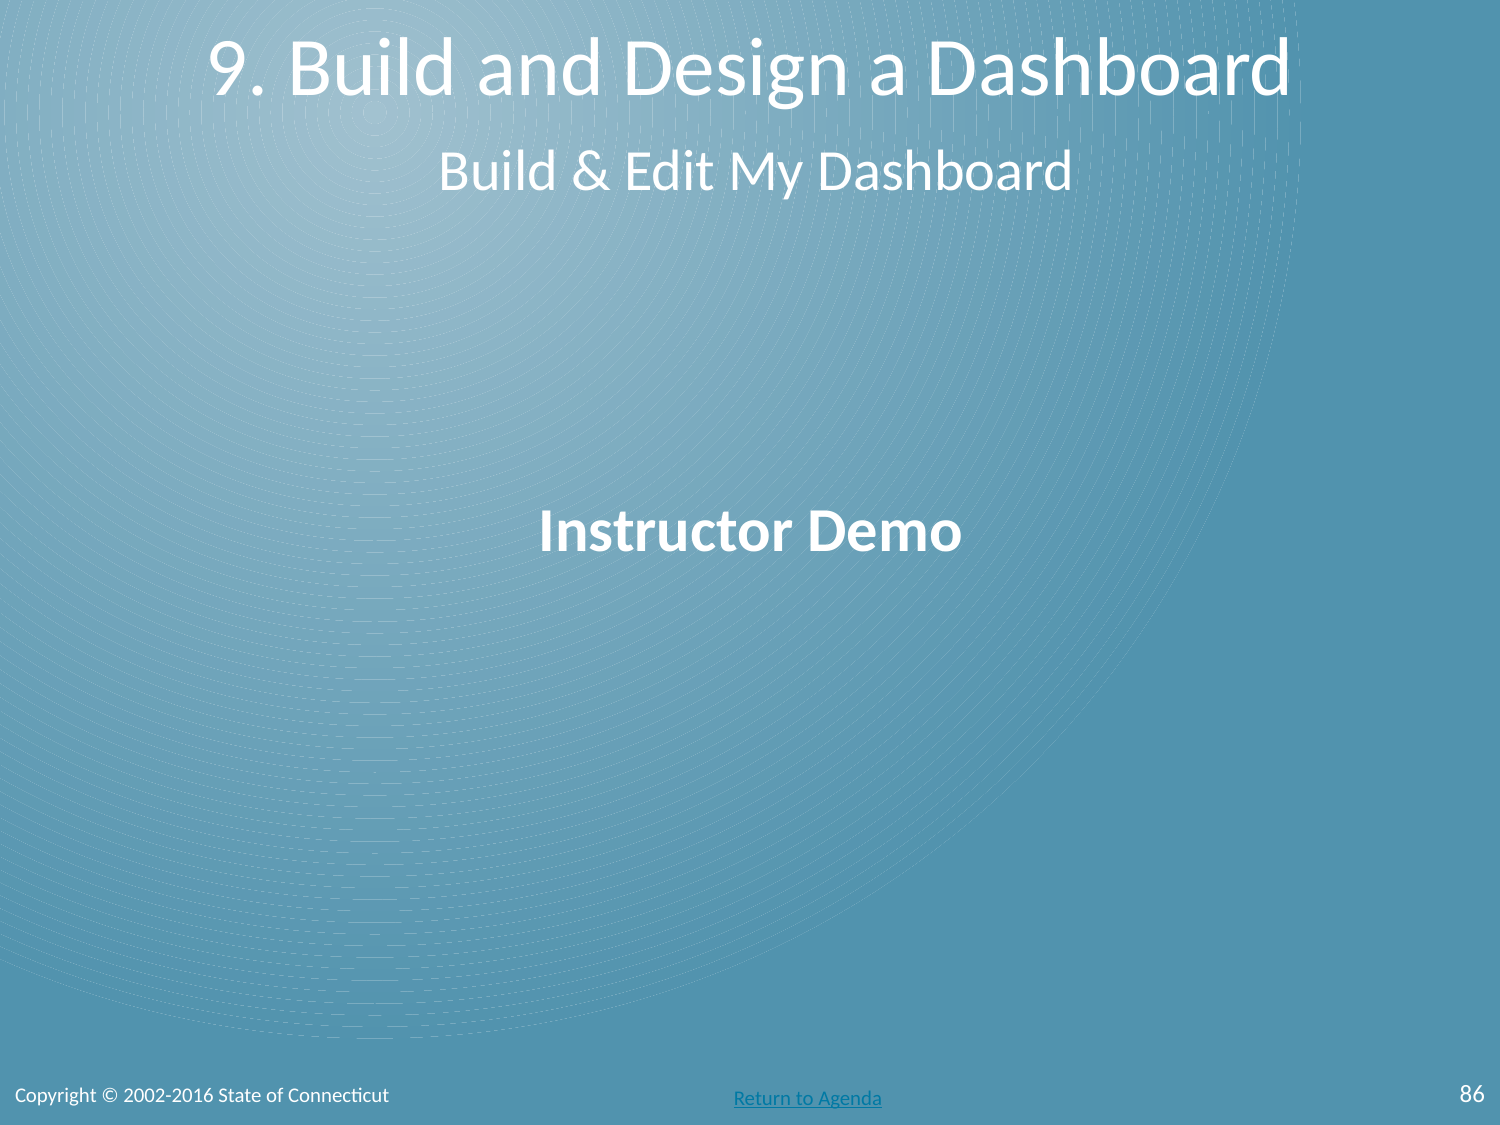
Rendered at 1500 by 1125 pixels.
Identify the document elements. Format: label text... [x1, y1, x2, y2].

slide_number 86 [1342, 1070, 1500, 1111]
text_box Build & Edit My Dashboard [249, 125, 1263, 210]
title 9. Build and Design a Dashboard [12, 4, 1488, 155]
subtitle Instructor Demo [37, 185, 1450, 1088]
footer Copyright © 2002-2016 State of Connecticut [0, 1073, 512, 1113]
